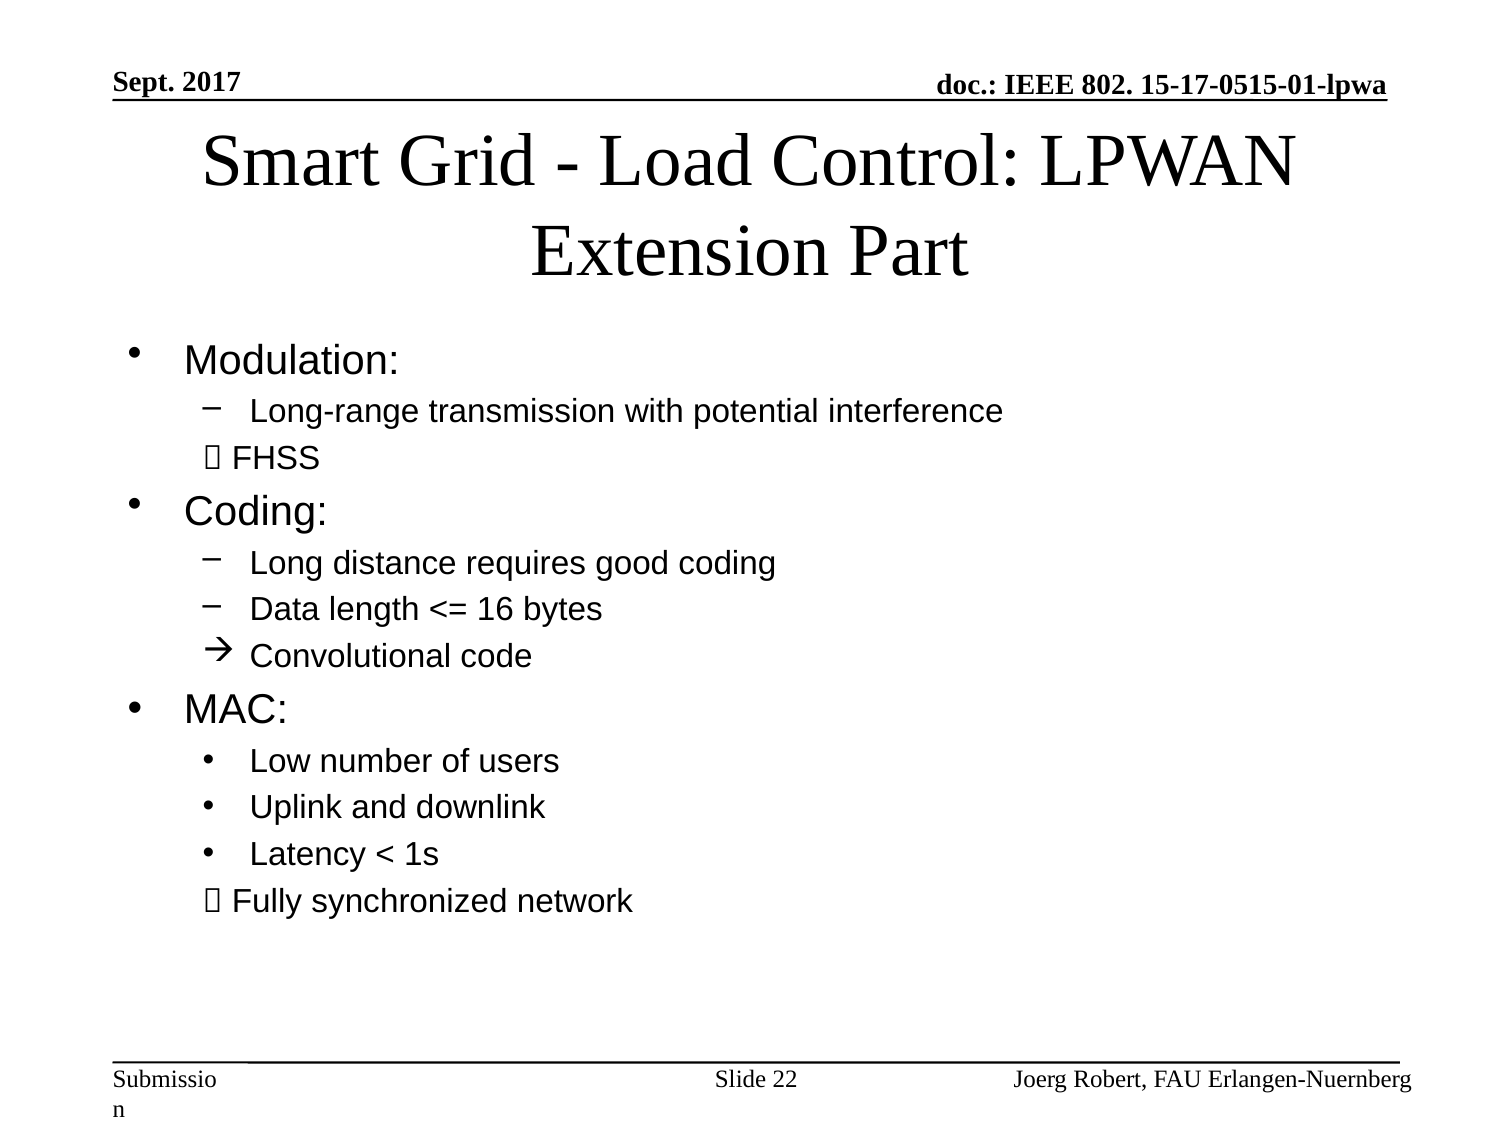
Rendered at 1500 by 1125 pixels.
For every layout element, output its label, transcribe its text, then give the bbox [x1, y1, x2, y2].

footer Joerg Robert, FAU Erlangen-Nuernberg [900, 1062, 1413, 1093]
title Smart Grid - Load Control: LPWAN Extension Part [112, 112, 1388, 288]
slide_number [112, 62, 375, 98]
slide_number Slide 22 [712, 1062, 800, 1093]
list Modulation: Long-range transmission with potential interference  FHSS Coding: Long distance requires good coding Data length <= 16 bytes Convolutional code MAC: Low number of users Uplink and downlink Latency < 1s  Fully synchronized network [112, 324, 1388, 1000]
